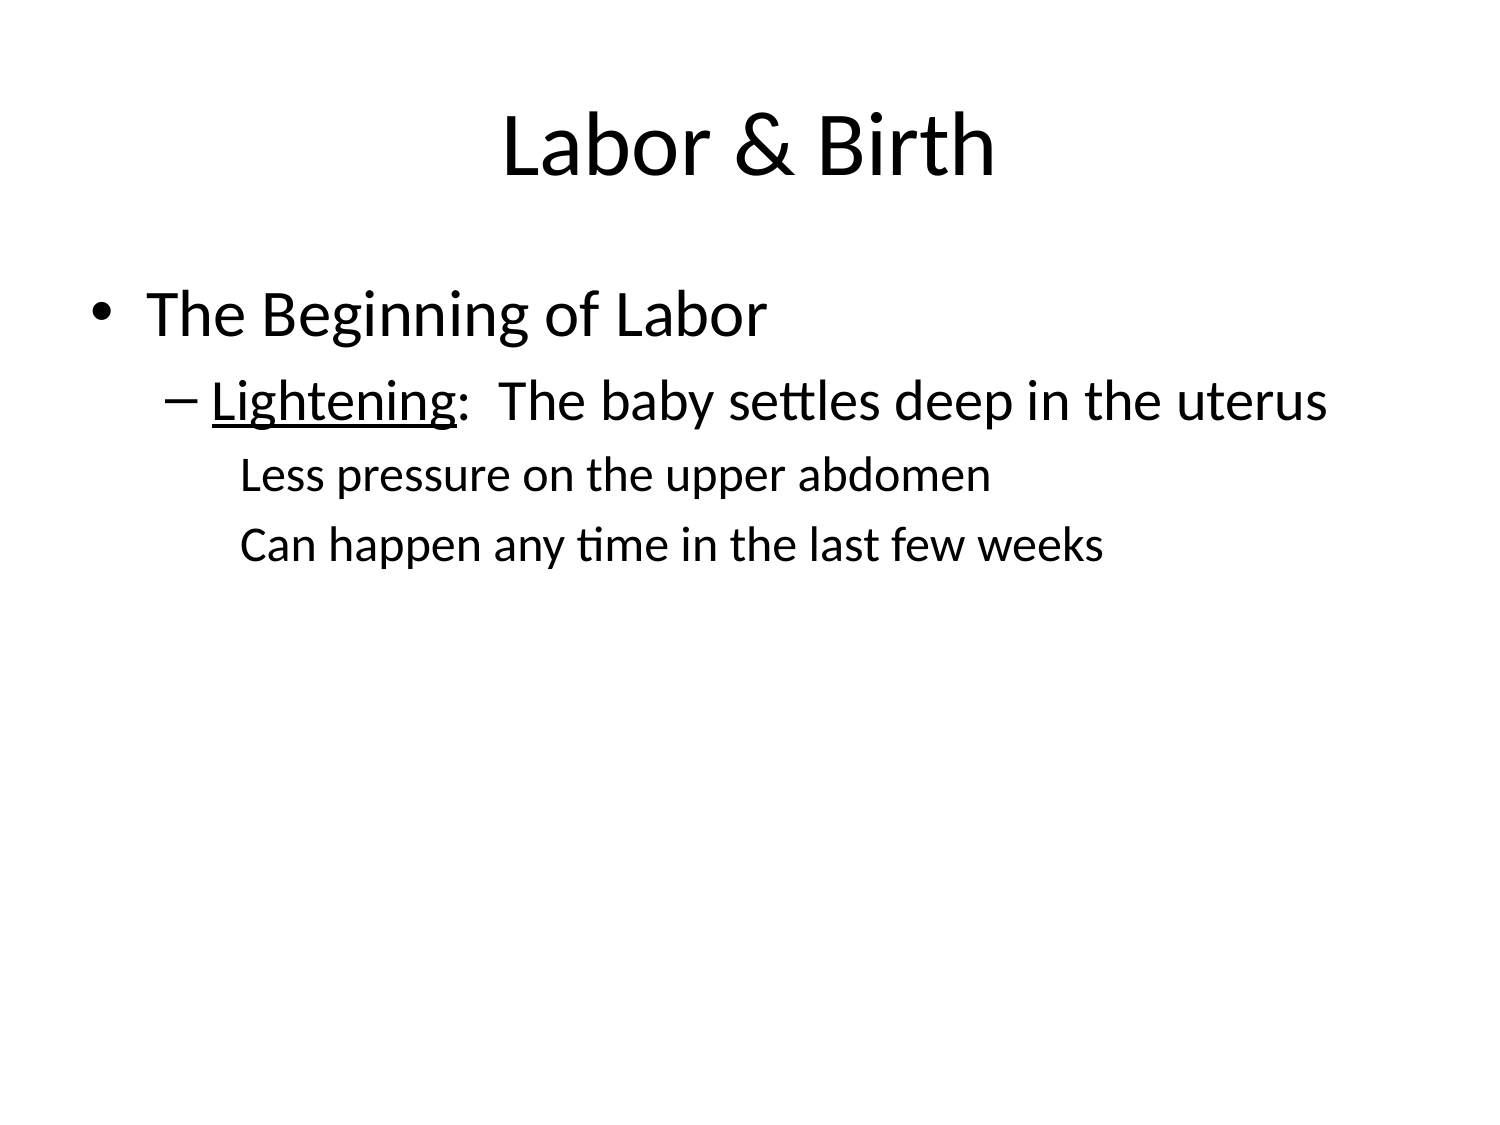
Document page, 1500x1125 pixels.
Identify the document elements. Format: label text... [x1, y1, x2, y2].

list The Beginning of Labor Lightening: The baby settles deep in the uterus Less pressure on the upper abdomen Can happen any time in the last few weeks [75, 262, 1425, 1005]
title Labor & Birth [75, 45, 1425, 233]
